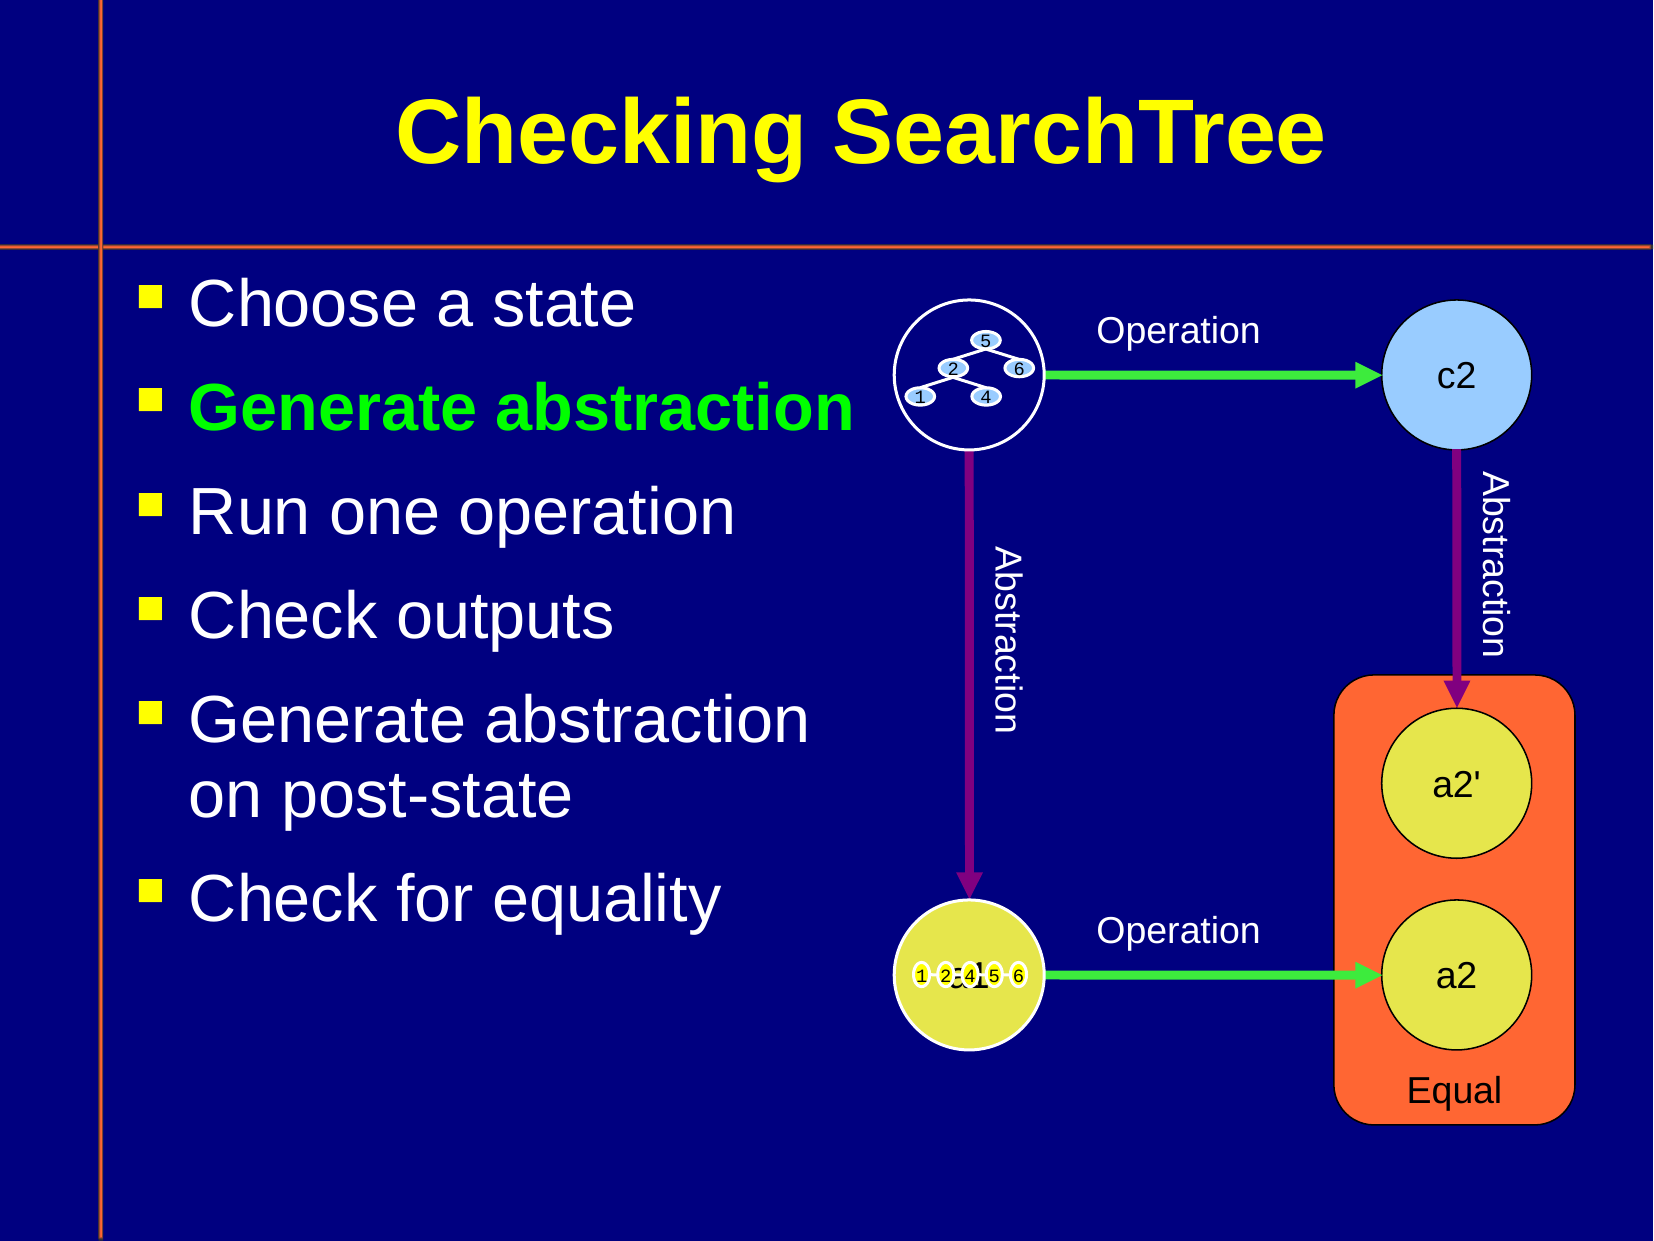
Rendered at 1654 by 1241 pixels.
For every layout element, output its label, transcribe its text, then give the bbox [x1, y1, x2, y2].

text_box Abstraction [1462, 456, 1527, 683]
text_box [893, 899, 1045, 1051]
title Checking SearchTree [117, 25, 1606, 234]
text_box Equal [1333, 674, 1576, 1125]
text_box a2 [1381, 899, 1532, 1050]
text_box a2' [1381, 708, 1532, 859]
text_box Abstraction [974, 532, 1040, 758]
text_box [905, 331, 1034, 405]
text_box [1038, 345, 1045, 405]
text_box Operation [1081, 900, 1307, 957]
text_box [909, 299, 1029, 329]
text_box Operation [1081, 300, 1307, 357]
text_box [894, 346, 900, 404]
text_box [902, 409, 1037, 450]
text_box c2 [1381, 299, 1532, 450]
list Choose a state Generate abstraction Run one operation Check outputs Generate abstraction on post-state Check for equality [117, 262, 863, 1200]
